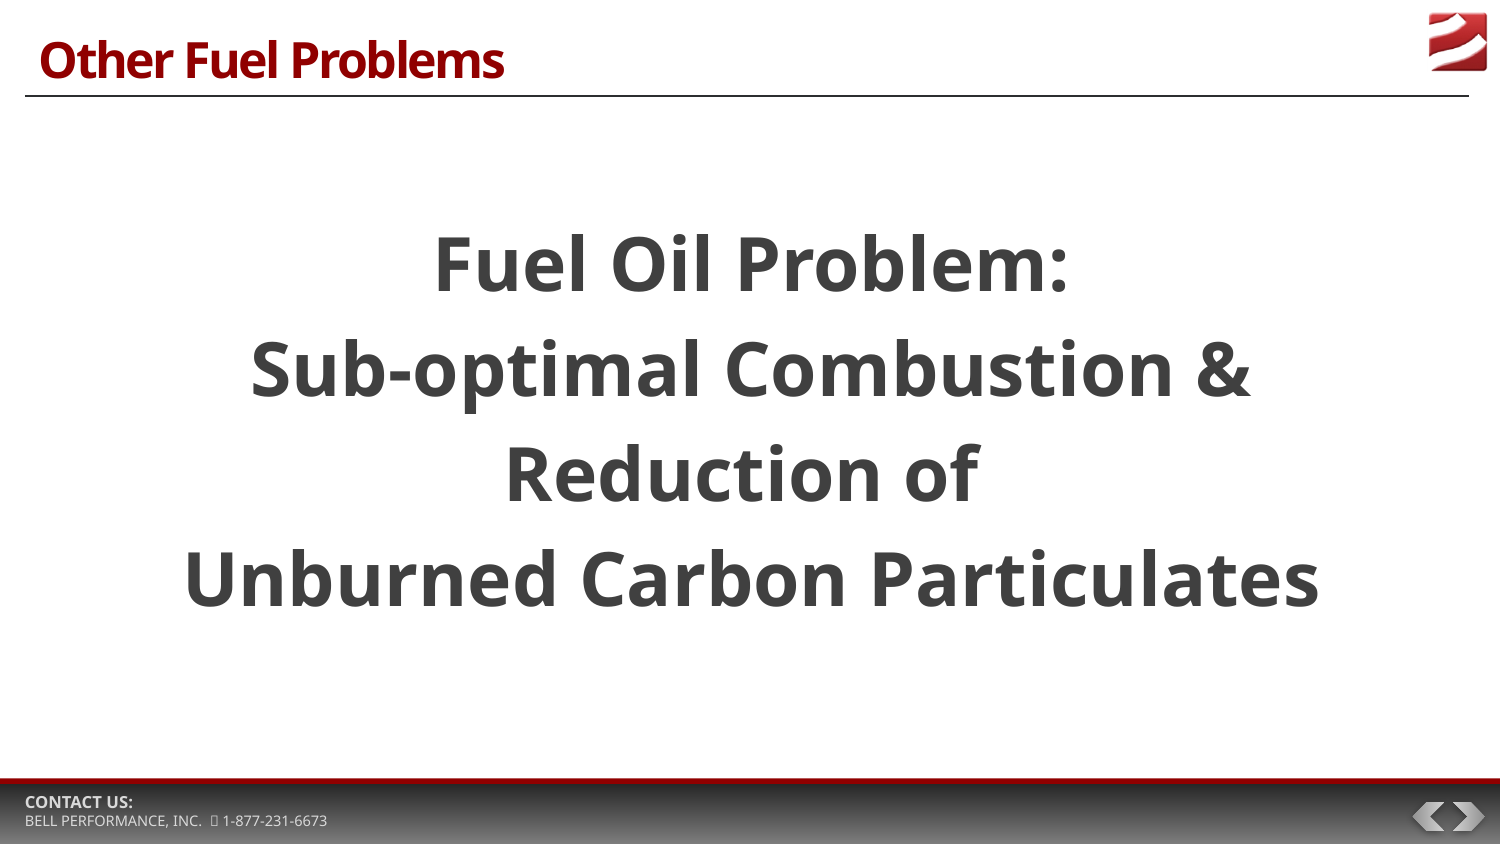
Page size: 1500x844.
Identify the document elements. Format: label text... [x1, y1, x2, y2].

list Fuel Oil Problem: Sub-optimal Combustion & Reduction of Unburned Carbon Particulates [33, 103, 1469, 752]
title Other Fuel Problems [23, 18, 1469, 95]
picture [1427, 9, 1488, 72]
